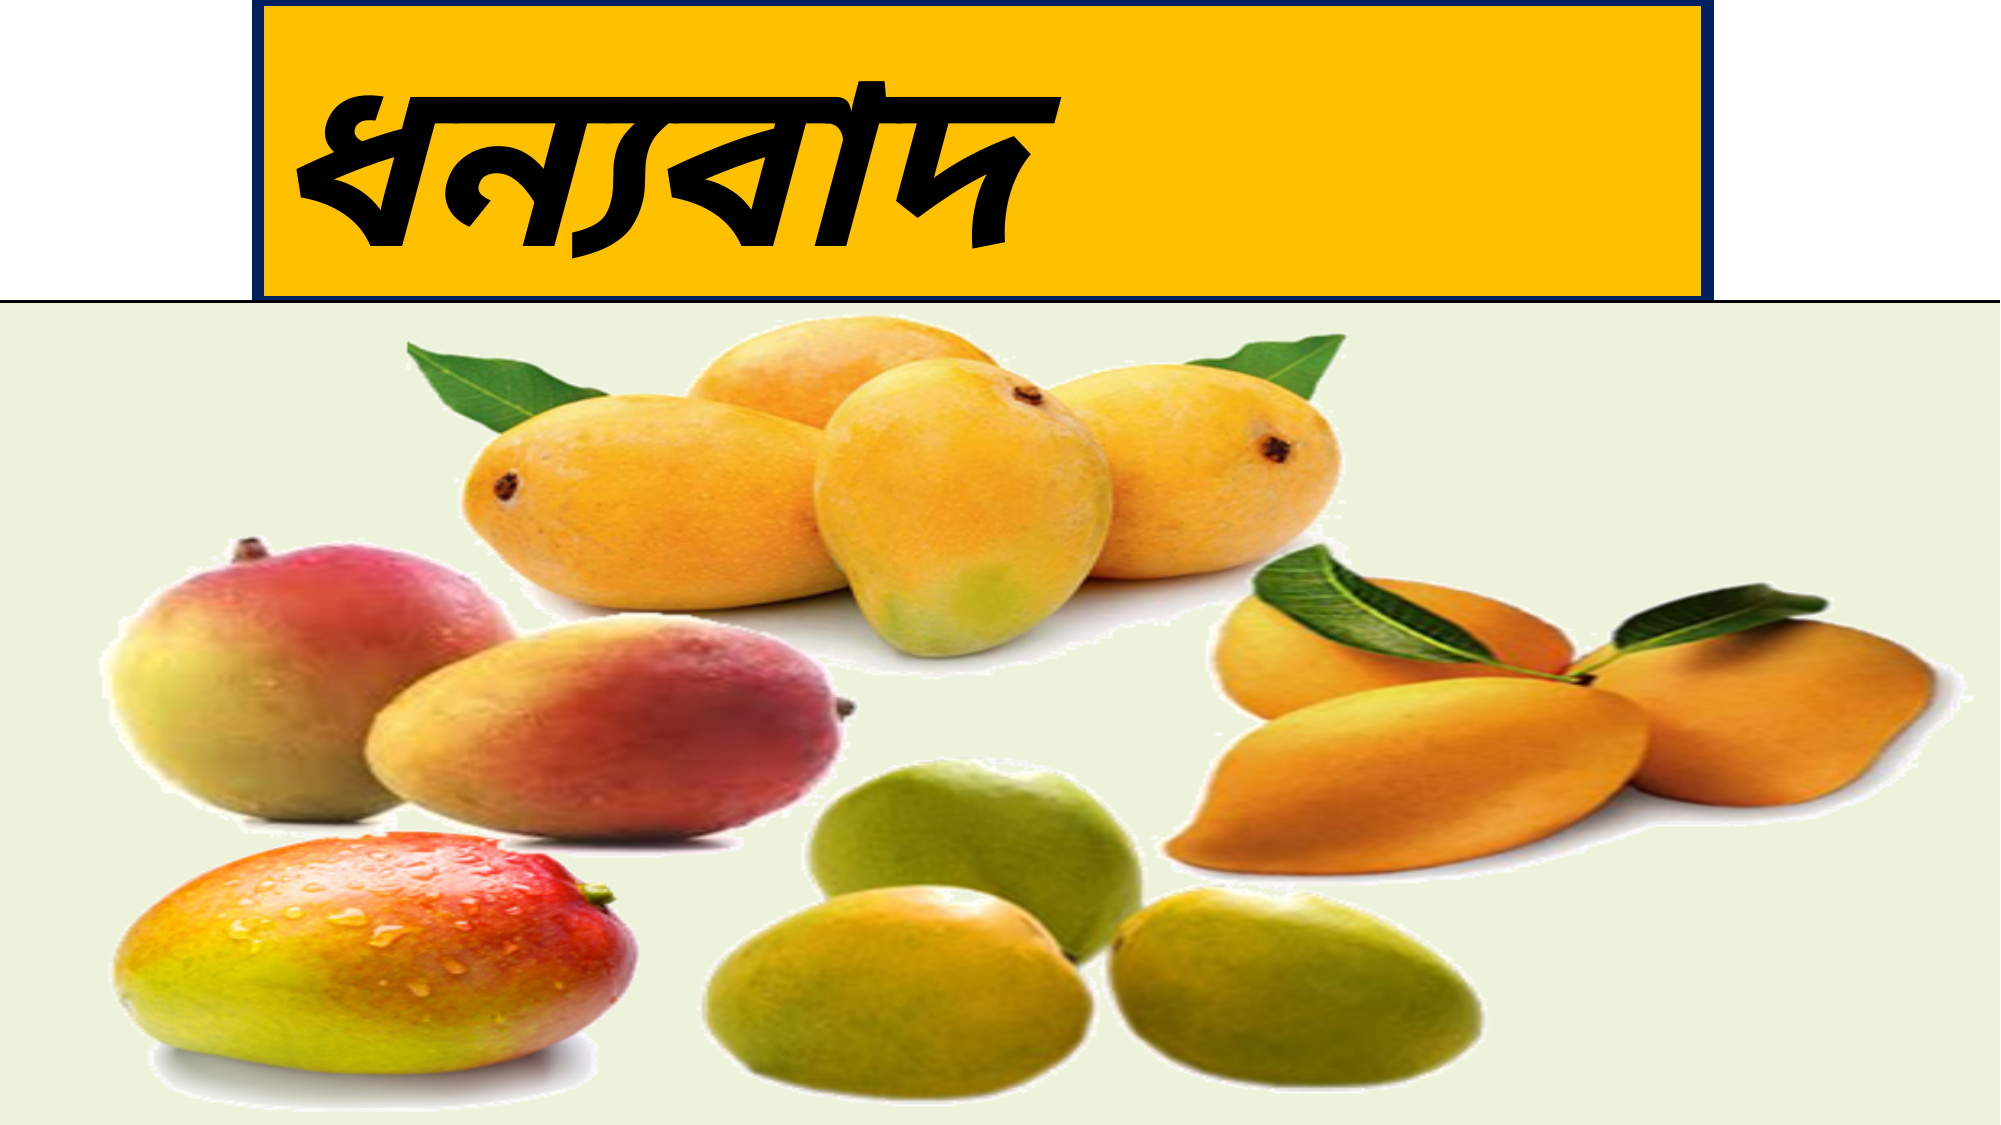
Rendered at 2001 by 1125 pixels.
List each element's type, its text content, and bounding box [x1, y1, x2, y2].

picture [0, 302, 2000, 1125]
text_box ধন্যবাদ [258, 0, 1708, 300]
